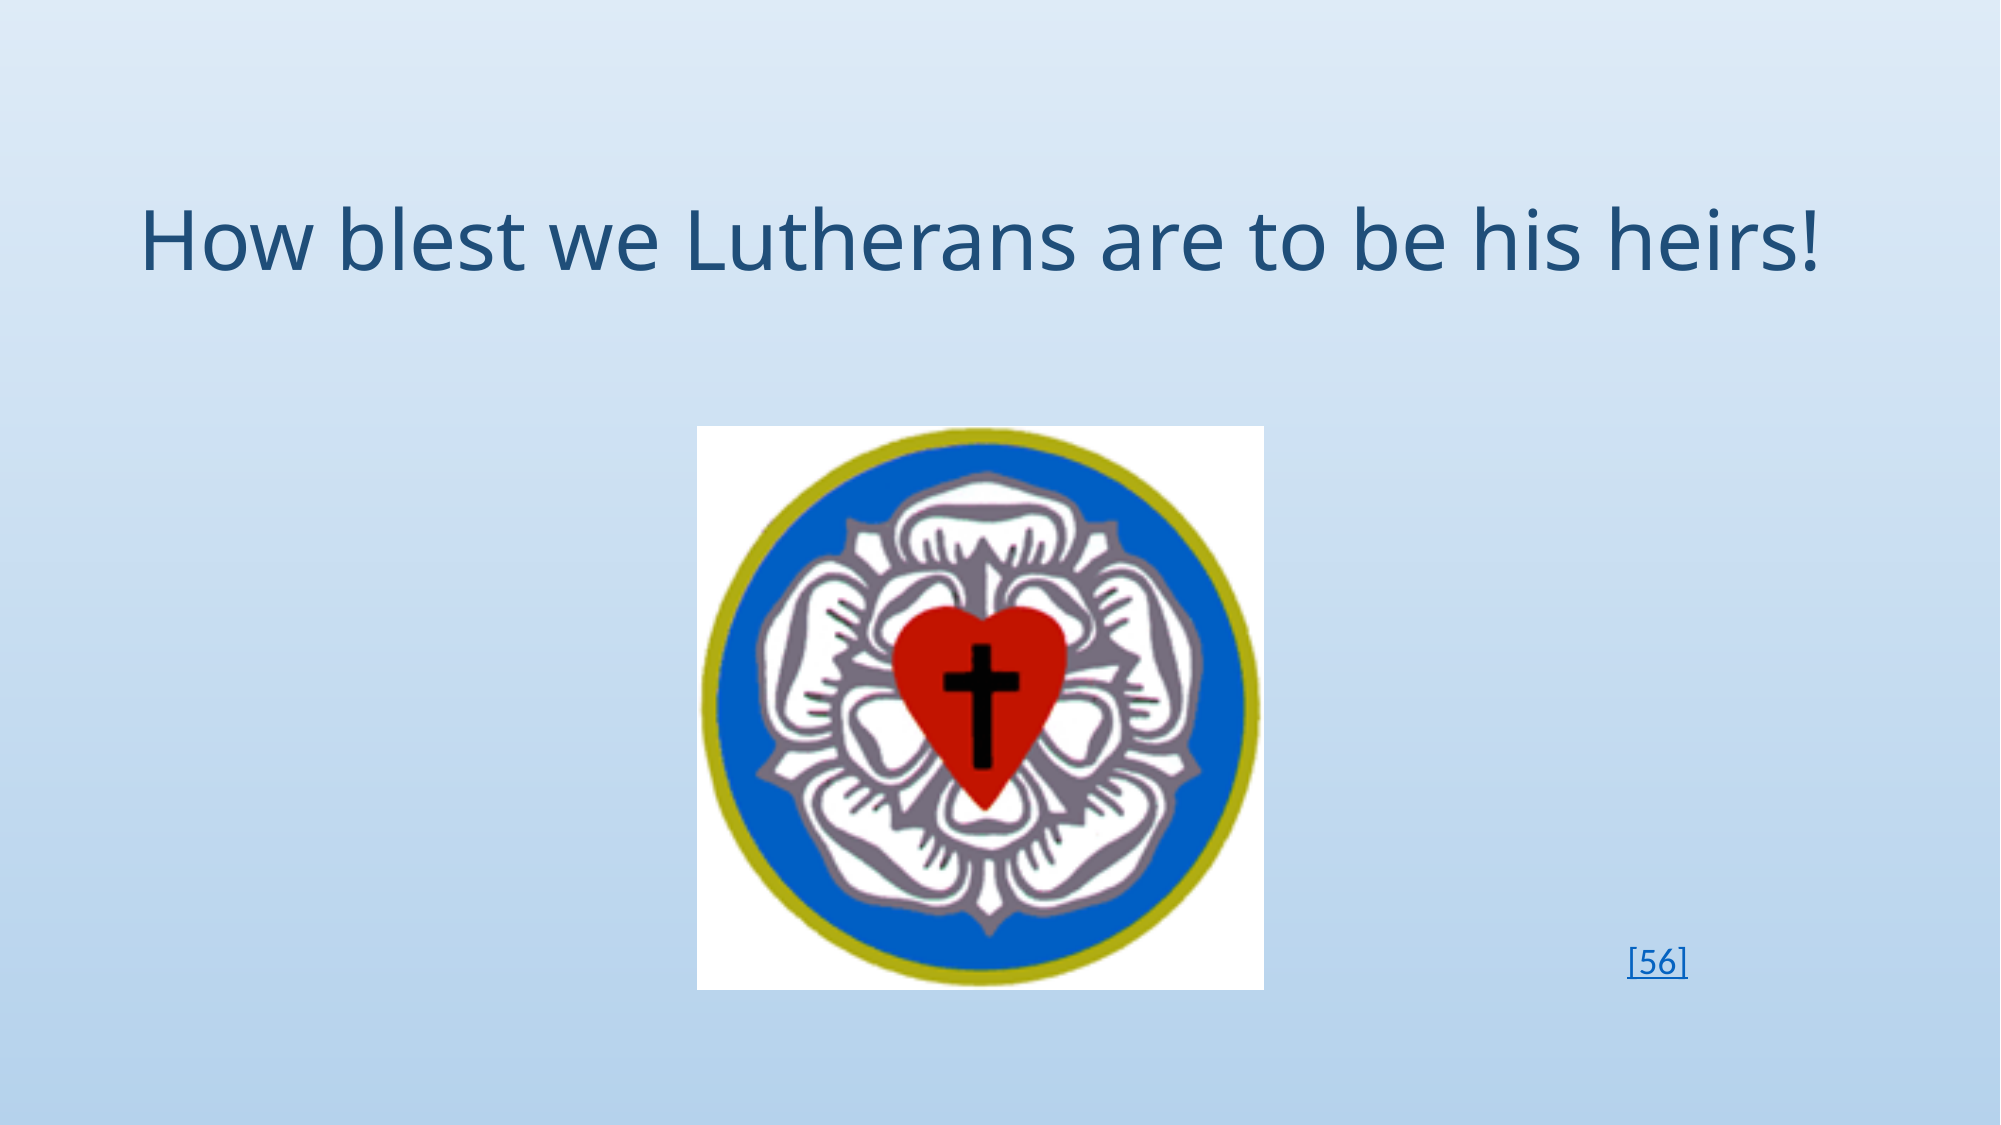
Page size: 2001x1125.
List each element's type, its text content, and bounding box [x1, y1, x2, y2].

title How blest we Lutherans are to be his heirs! [118, 159, 1844, 377]
text_box [56] [1612, 929, 1844, 990]
picture [697, 426, 1264, 990]
